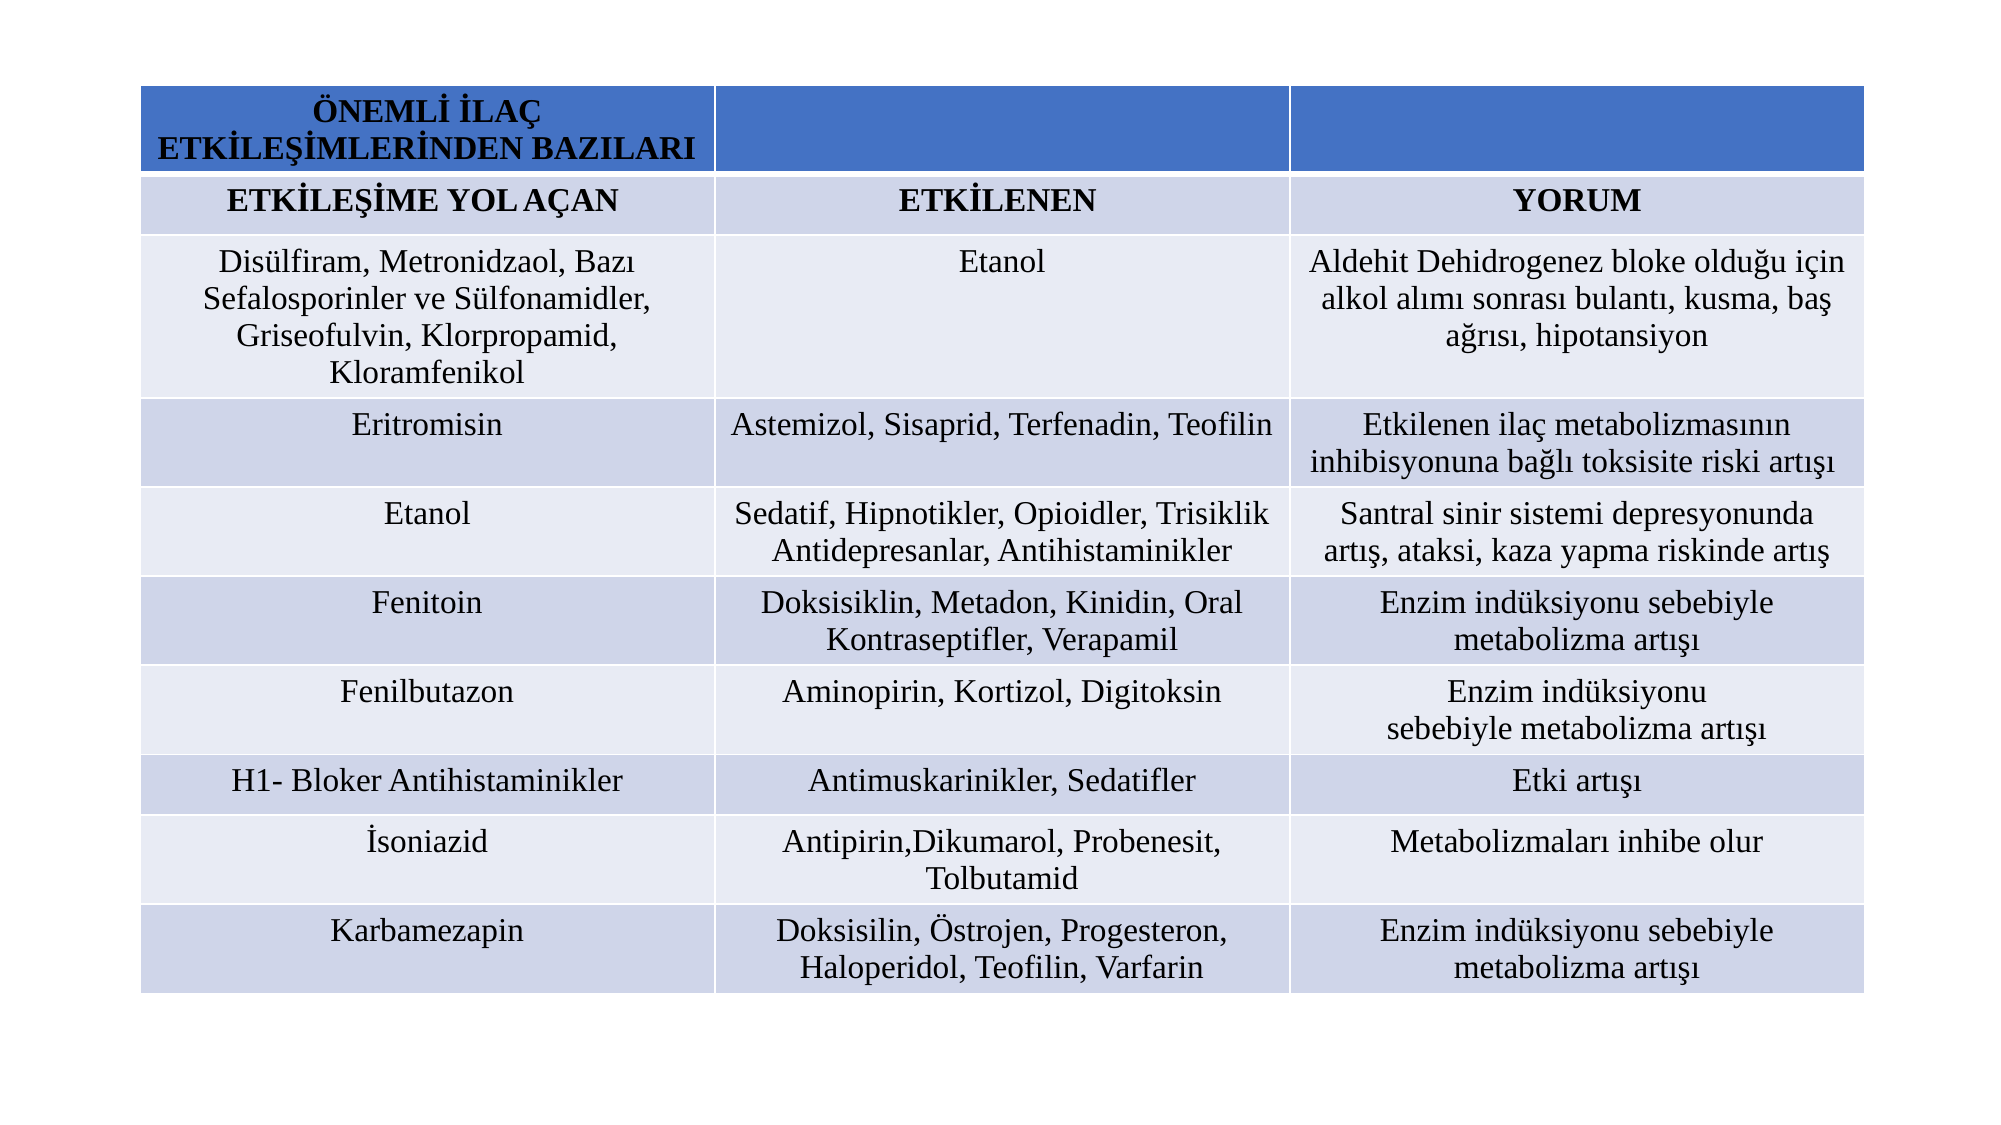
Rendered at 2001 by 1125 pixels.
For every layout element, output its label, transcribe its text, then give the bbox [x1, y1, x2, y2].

table_cell Etanol [141, 488, 714, 575]
table_cell Fenitoin [141, 577, 714, 664]
table_cell Antimuskarinikler, Sedatifler [716, 755, 1289, 814]
table_cell Metabolizmaları inhibe olur [1291, 816, 1864, 903]
table_cell Sedatif, Hipnotikler, Opioidler, Trisiklik Antidepresanlar, Antihistaminikler [716, 488, 1289, 575]
table_cell Enzim indüksiyonu sebebiyle metabolizma artışı [1291, 666, 1864, 754]
table_cell Aldehit Dehidrogenez bloke olduğu için alkol alımı sonrası bulantı, kusma, baş ağrısı, hipotansiyon [1291, 236, 1864, 397]
table_cell Aminopirin, Kortizol, Digitoksin [716, 666, 1289, 754]
table_cell Doksisiklin, Metadon, Kinidin, Oral Kontraseptifler, Verapamil [716, 577, 1289, 664]
table_cell Disülfiram, Metronidzaol, Bazı Sefalosporinler ve Sülfonamidler, Griseofulvin, Klorpropamid, Kloramfenikol [141, 236, 714, 397]
table_cell Enzim indüksiyonu sebebiyle metabolizma artışı [1291, 905, 1864, 993]
table_cell Karbamezapin [141, 905, 714, 993]
table_cell H1- Bloker Antihistaminikler [141, 755, 714, 814]
table_cell Doksisilin, Östrojen, Progesteron, Haloperidol, Teofilin, Varfarin [716, 905, 1289, 993]
table_header ÖNEMLİ İLAÇ ETKİLEŞİMLERİNDEN BAZILARI [141, 86, 714, 171]
table_cell Antipirin,Dikumarol, Probenesit, Tolbutamid [716, 816, 1289, 903]
table_cell Etanol [716, 236, 1289, 397]
table_cell Fenilbutazon [141, 666, 714, 754]
table_cell ETKİLEŞİME YOL AÇAN [141, 177, 714, 234]
table_header [716, 86, 1289, 171]
table_cell Eritromisin [141, 399, 714, 486]
table_cell ETKİLENEN [716, 177, 1289, 234]
table_cell İsoniazid [141, 816, 714, 903]
table_cell Astemizol, Sisaprid, Terfenadin, Teofilin [716, 399, 1289, 486]
table_cell Etkilenen ilaç metabolizmasının inhibisyonuna bağlı toksisite riski artışı [1291, 399, 1864, 486]
table_cell YORUM [1291, 177, 1864, 234]
table_cell Etki artışı [1291, 755, 1864, 814]
table_cell Enzim indüksiyonu sebebiyle metabolizma artışı [1291, 577, 1864, 664]
table_cell Santral sinir sistemi depresyonunda artış, ataksi, kaza yapma riskinde artış [1291, 488, 1864, 575]
table_header [1291, 86, 1864, 171]
